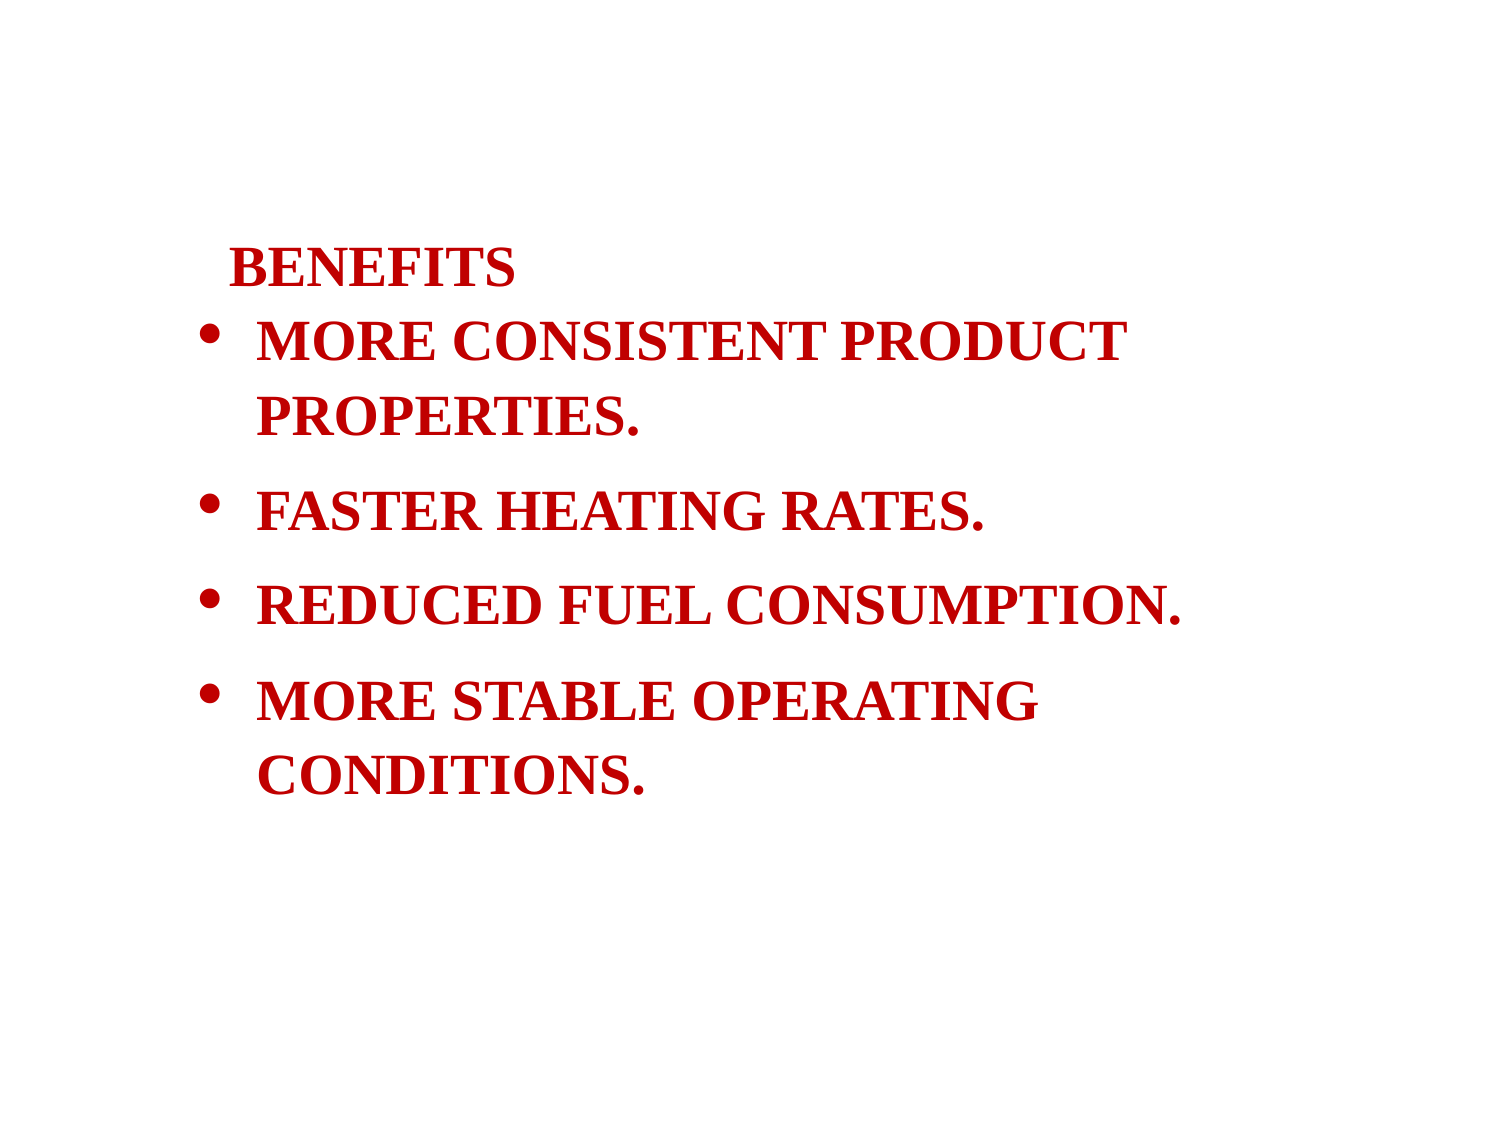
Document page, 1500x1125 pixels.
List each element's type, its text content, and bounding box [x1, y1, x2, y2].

table_header BENEFITS [200, 225, 1213, 299]
table_cell MORE CONSISTENT PRODUCT PROPERTIES. FASTER HEATING RATES. REDUCED FUEL CONSUMPTION. MORE STABLE OPERATING CONDITIONS. [200, 299, 1213, 807]
